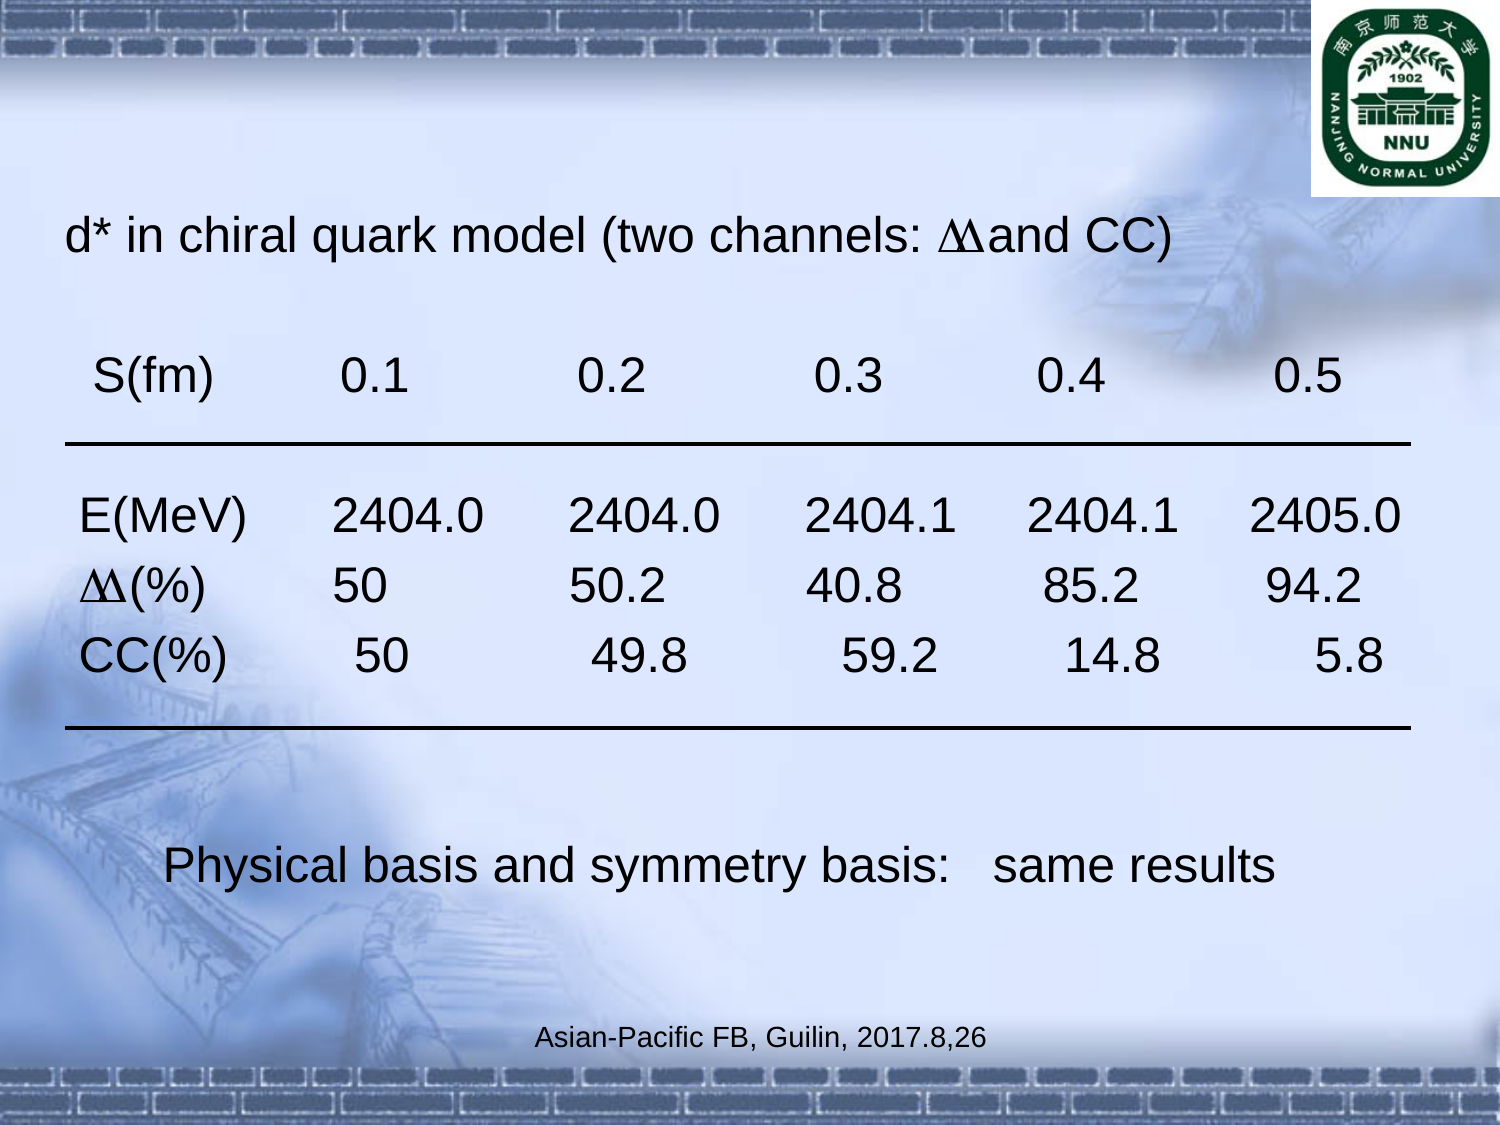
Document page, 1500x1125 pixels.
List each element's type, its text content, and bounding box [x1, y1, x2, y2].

picture [0, 0, 1500, 1125]
list d* in chiral quark model (two channels:  and CC) S(fm) 0.1 0.2 0.3 0.4 0.5 E(MeV) 2404.0 2404.0 2404.1 2404.1 2405.0  (%) 50 50.2 40.8 85.2 94.2 CC(%) 50 49.8 59.2 14.8 5.8 Physical basis and symmetry basis: same results [49, 195, 1451, 988]
footer Asian-Pacific FB, Guilin, 2017.8,26 [512, 1010, 1010, 1071]
title [49, 62, 1451, 173]
